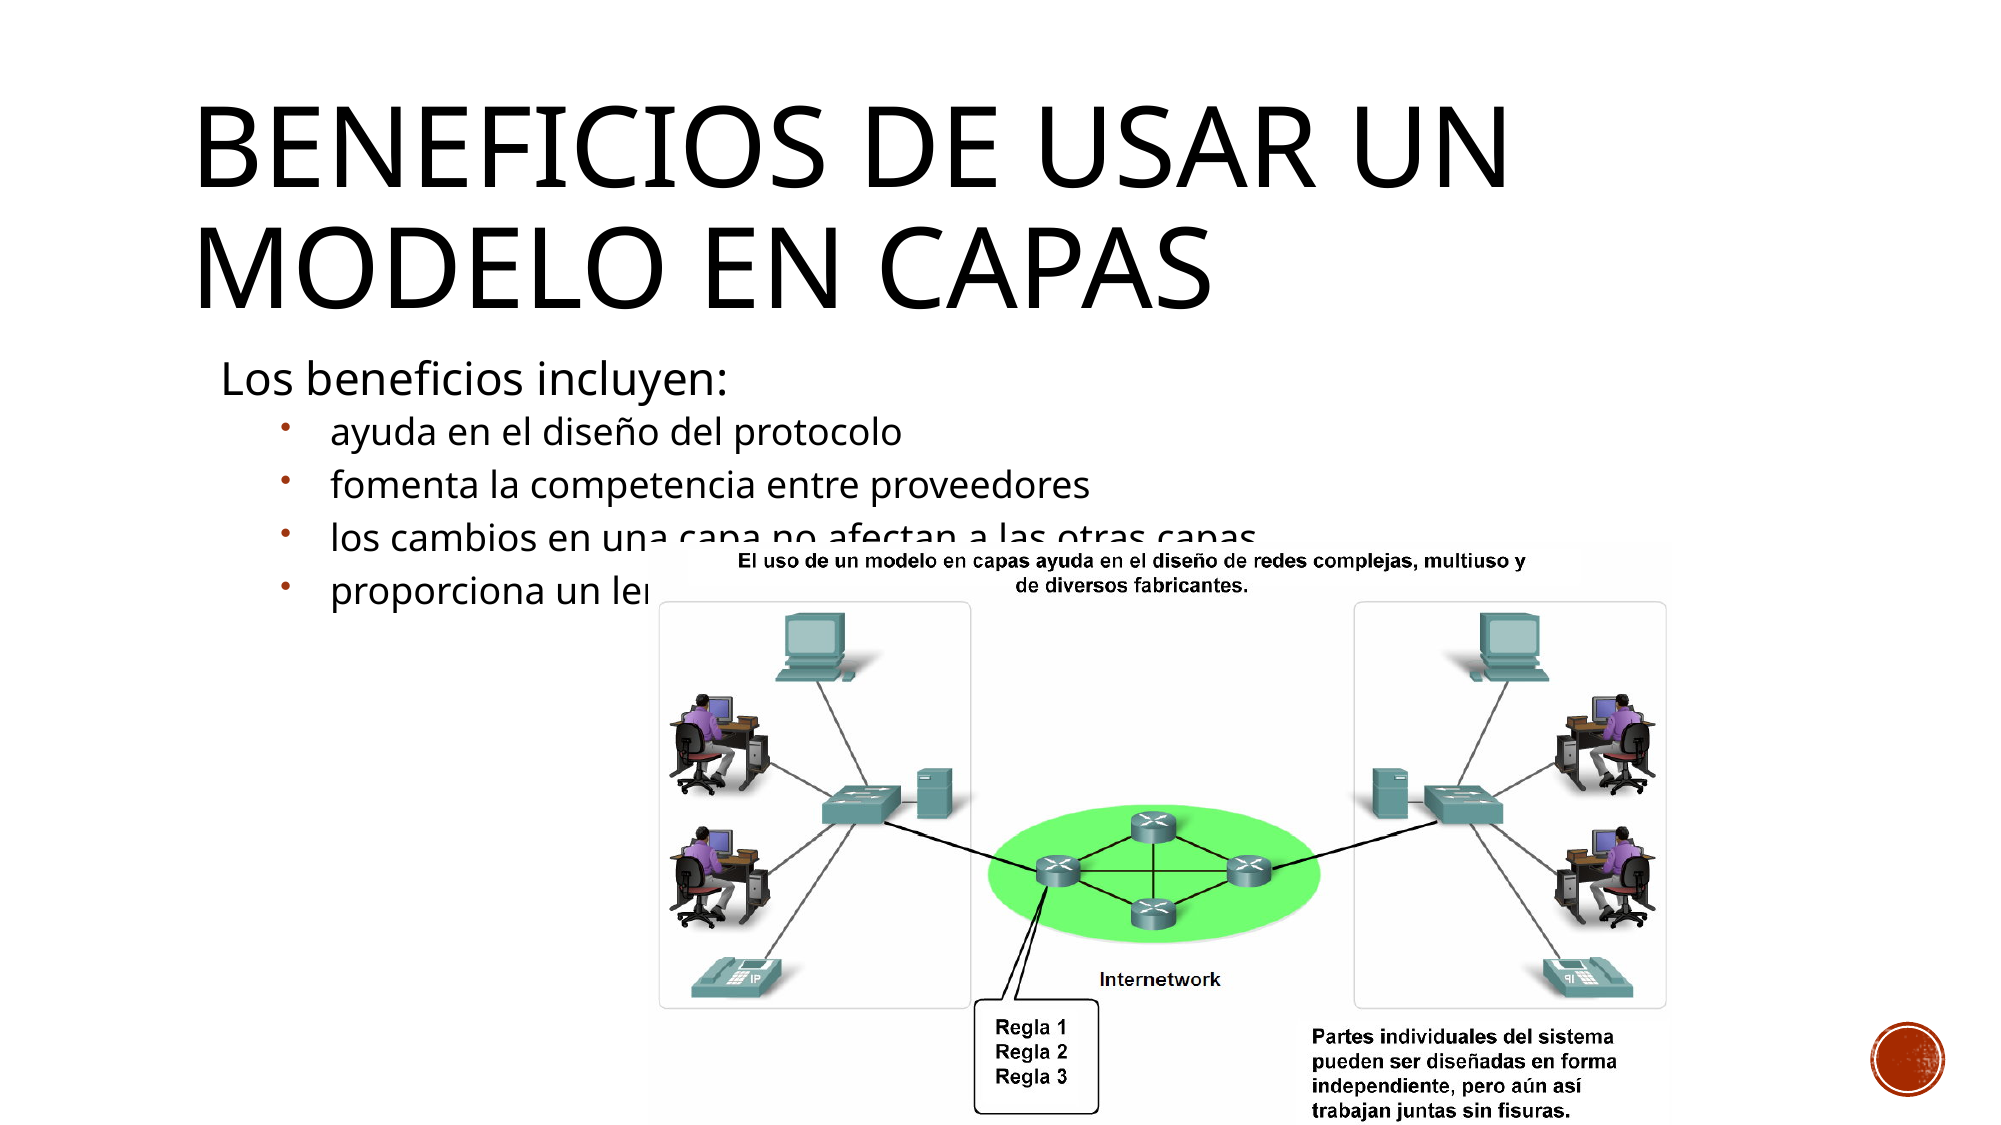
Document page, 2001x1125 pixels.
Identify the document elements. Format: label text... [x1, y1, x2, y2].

picture [648, 542, 1672, 1125]
title Beneficios de usar un modelo en capas [175, 79, 1826, 344]
list Los beneficios incluyen: ayuda en el diseño del protocolo fomenta la competencia entre proveedores los cambios en una capa no afectan a las otras capas proporciona un lenguaje común [175, 348, 1826, 1013]
